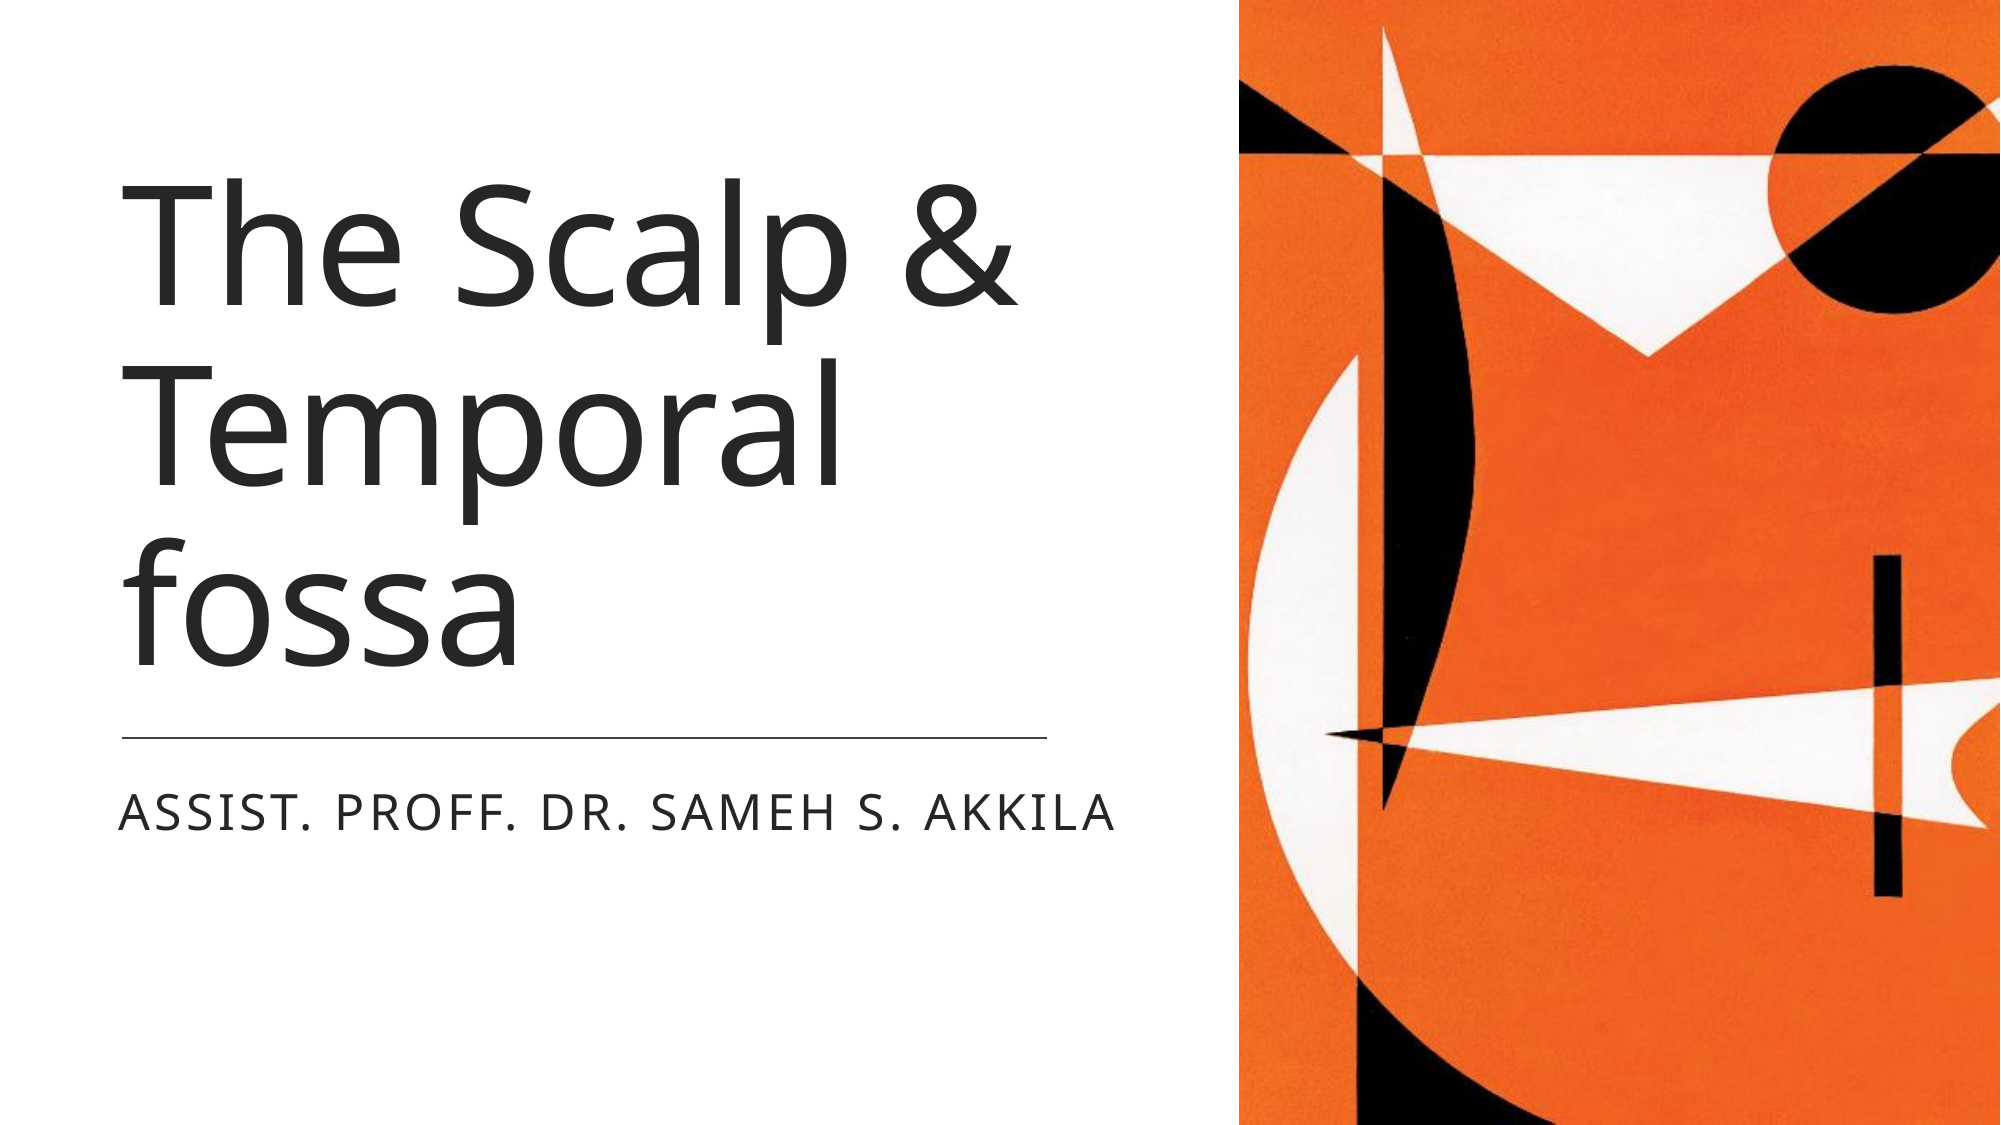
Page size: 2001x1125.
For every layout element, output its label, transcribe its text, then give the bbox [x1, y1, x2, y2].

picture [1239, 0, 2000, 1125]
title The Scalp & Temporal fossa [106, 104, 1133, 710]
subtitle Assist. Proff. Dr. Sameh S. Akkila [103, 766, 1133, 935]
text_box [0, 0, 1237, 1125]
